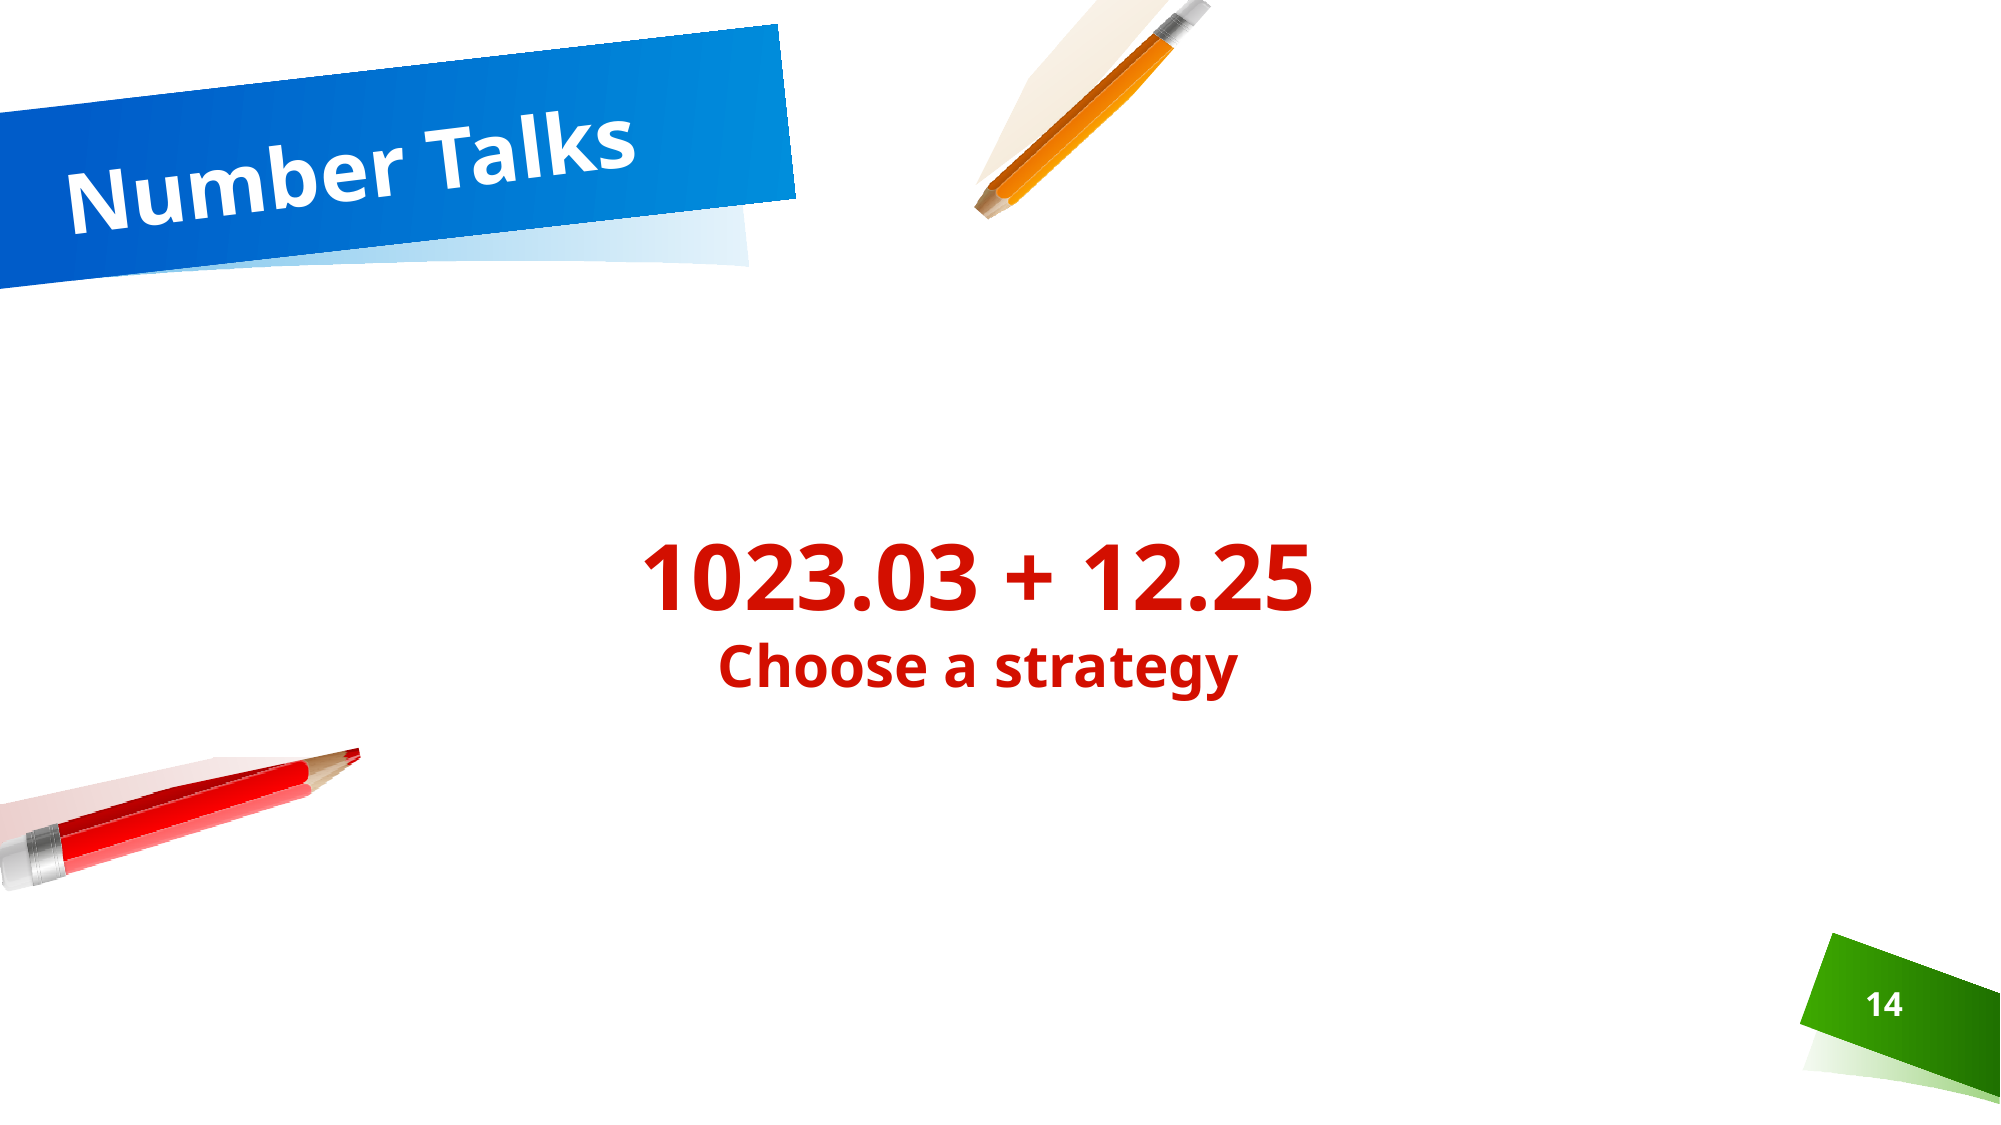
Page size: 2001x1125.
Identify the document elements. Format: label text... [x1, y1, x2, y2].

slide_number 14 [1831, 975, 1937, 1036]
title Number Talks [36, 15, 779, 319]
picture [0, 747, 373, 894]
picture [956, 0, 1217, 237]
footer 1023.03 + 12.25 Choose a strategy [545, 580, 1427, 638]
